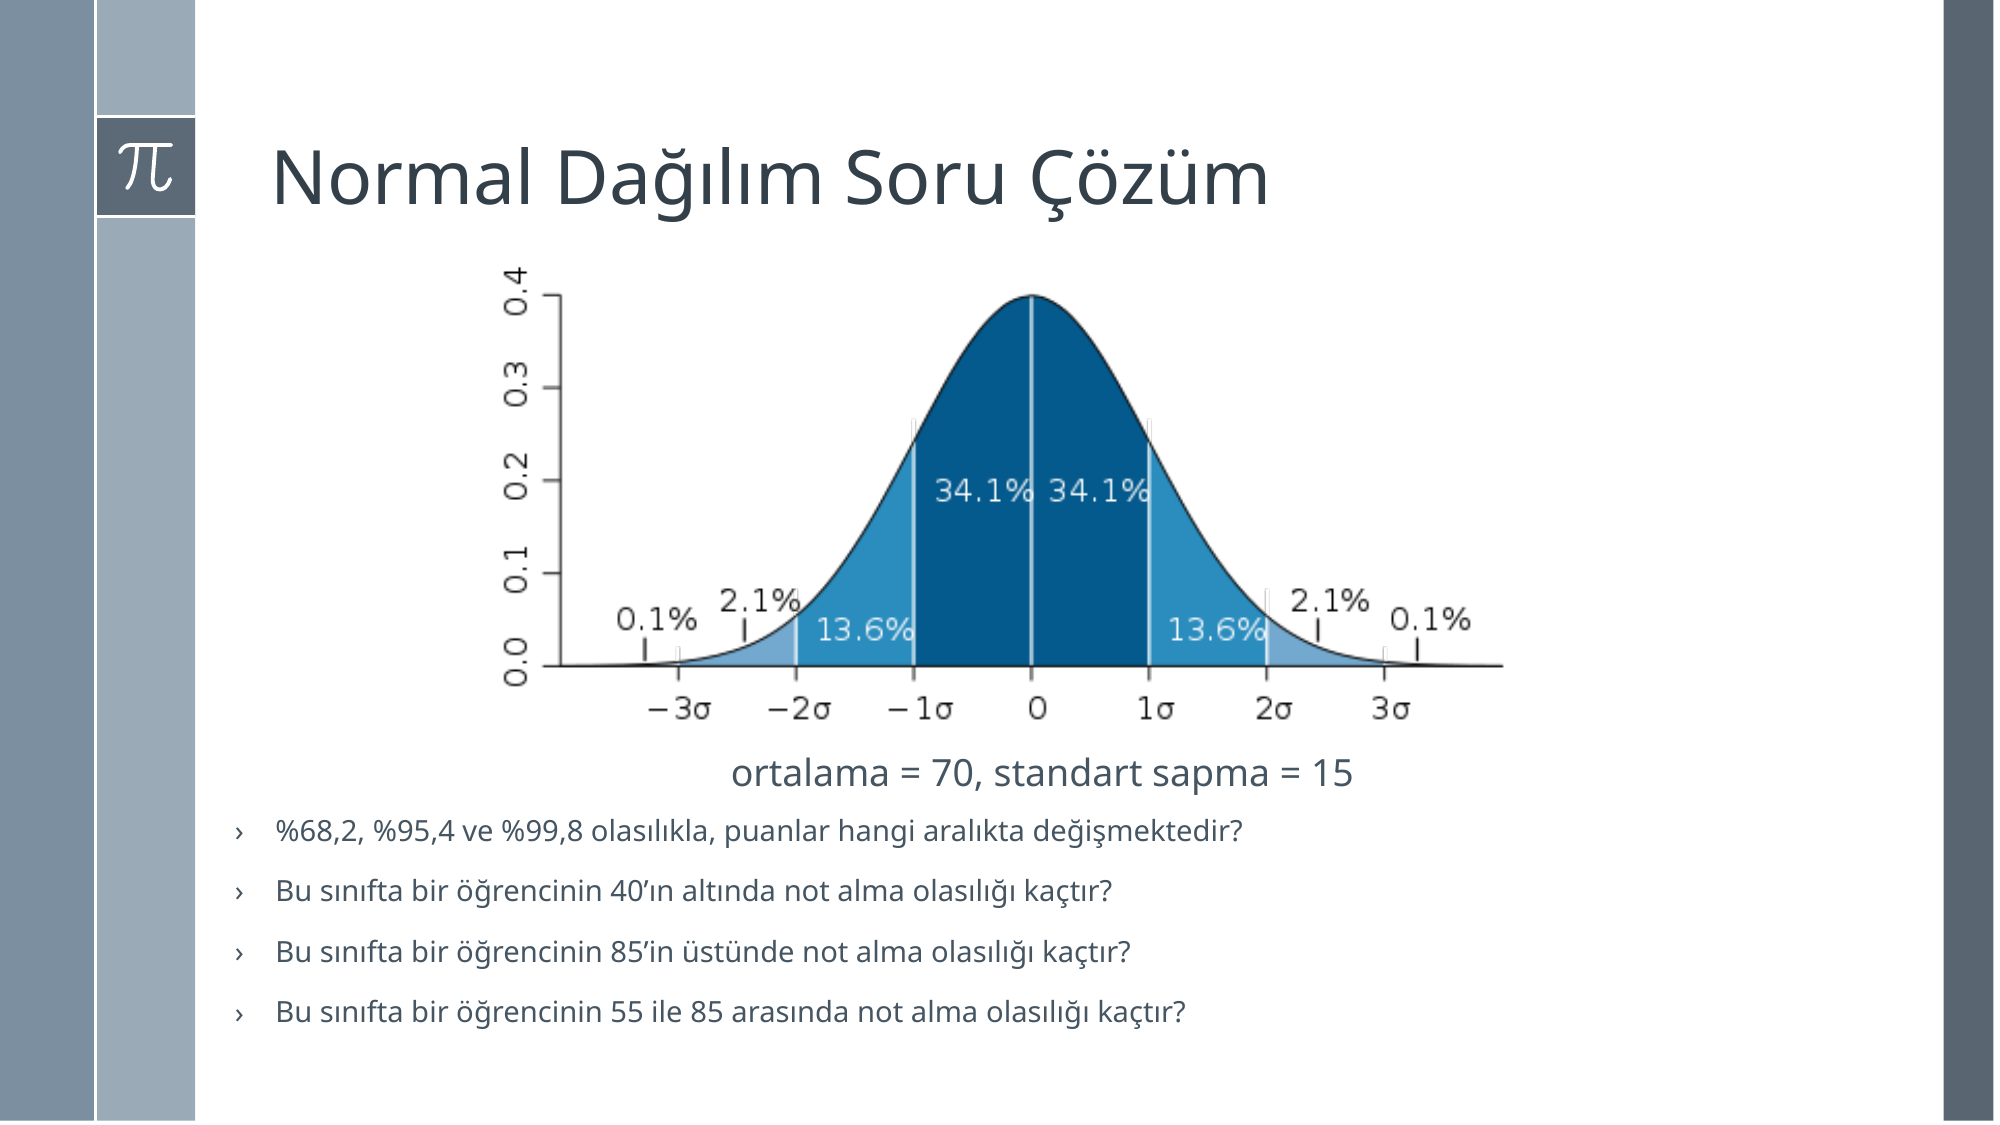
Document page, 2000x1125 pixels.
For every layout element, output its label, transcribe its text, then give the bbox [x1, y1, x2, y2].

picture [487, 243, 1512, 757]
text_box %68,2, %95,4 ve %99,8 olasılıkla, puanlar hangi aralıkta değişmektedir? Bu sınıfta bir öğrencinin 40’ın altında not alma olasılığı kaçtır? Bu sınıfta bir öğrencinin 85’in üstünde not alma olasılığı kaçtır? Bu sınıfta bir öğrencinin 55 ile 85 arasında not alma olasılığı kaçtır? [220, 808, 1867, 1013]
text_box ortalama = 70, standart sapma = 15 [716, 741, 1718, 801]
title Normal Dağılım Soru Çözüm [255, 24, 1861, 229]
